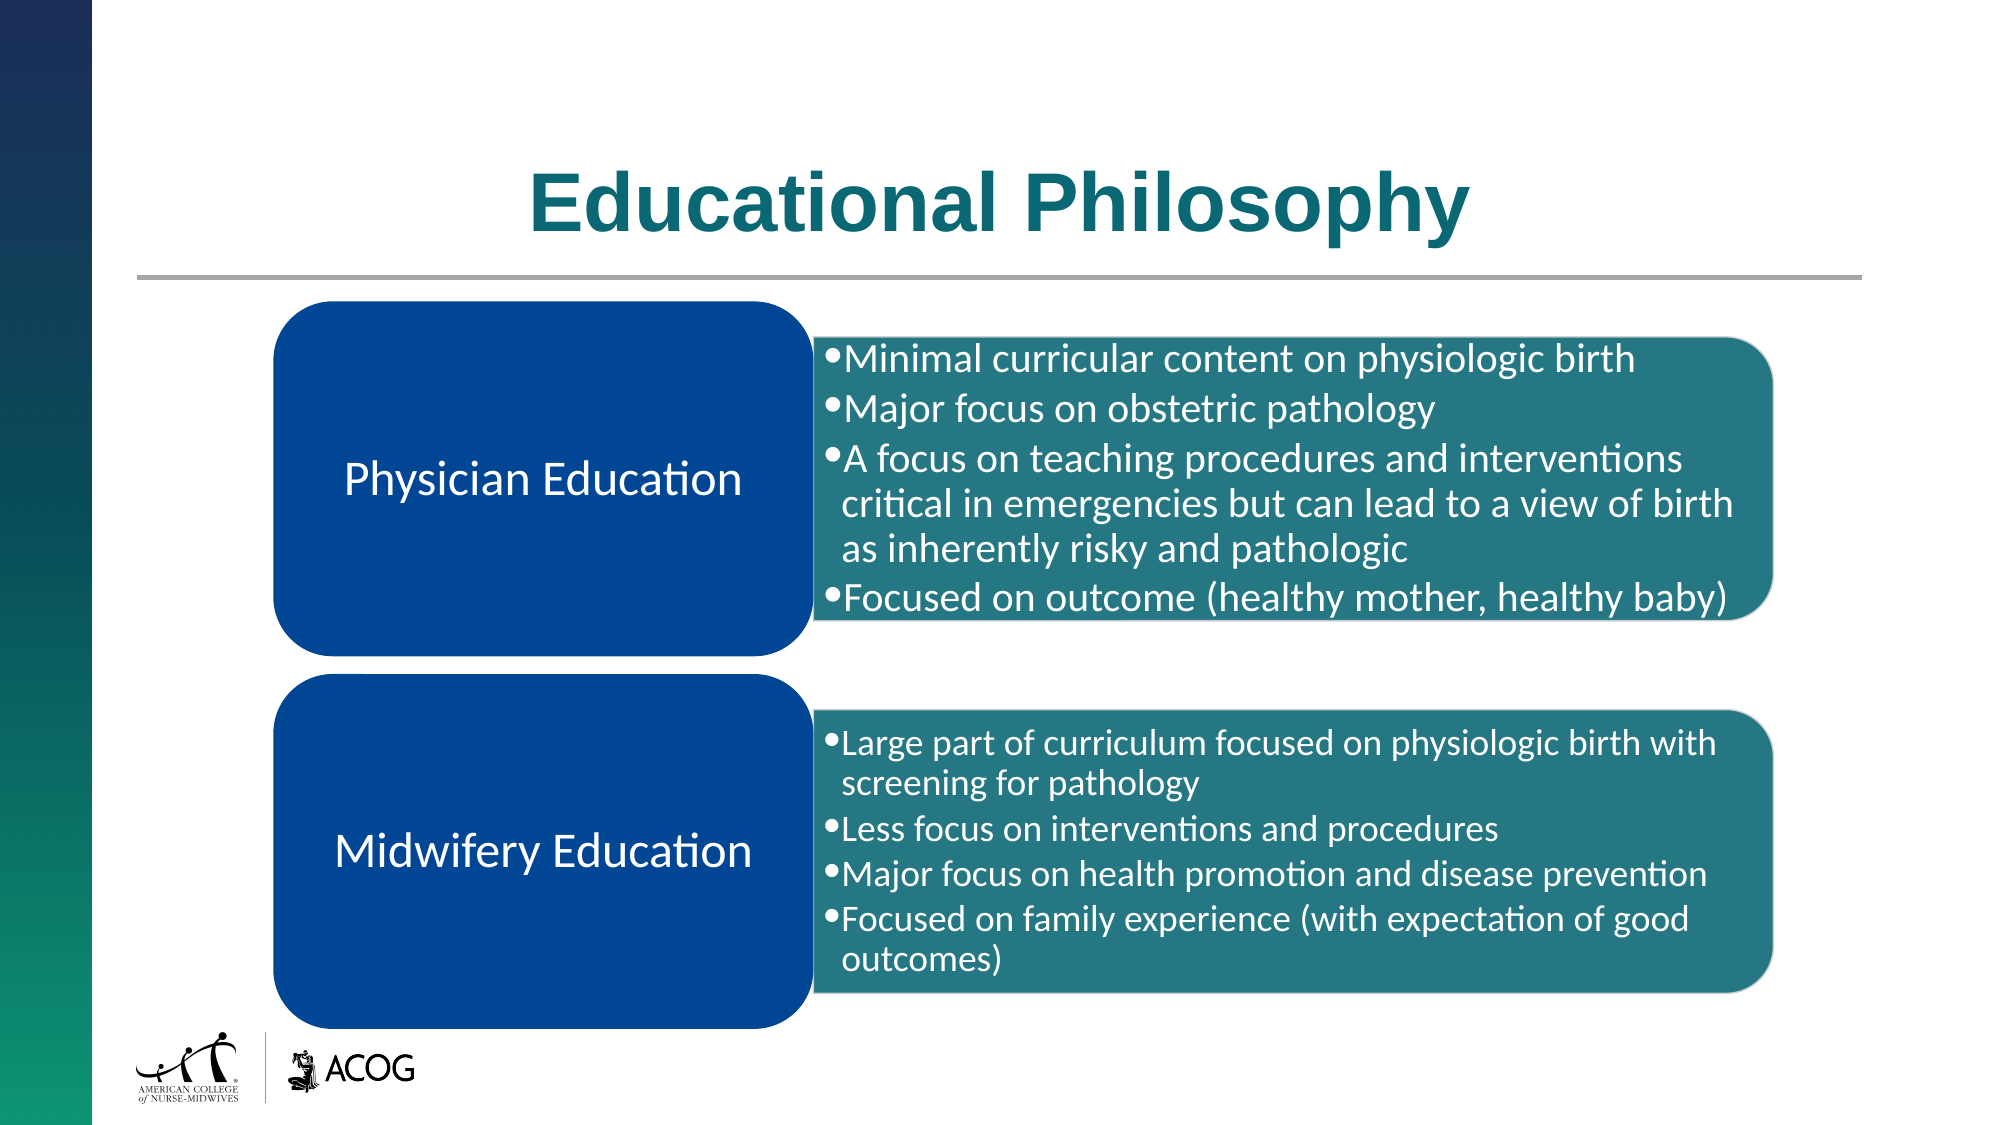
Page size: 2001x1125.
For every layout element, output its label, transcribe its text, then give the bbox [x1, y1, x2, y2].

title Educational Philosophy [137, 132, 1863, 278]
picture [288, 1050, 414, 1093]
picture [136, 1032, 238, 1104]
picture [0, 0, 92, 1125]
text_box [273, 301, 1774, 1029]
